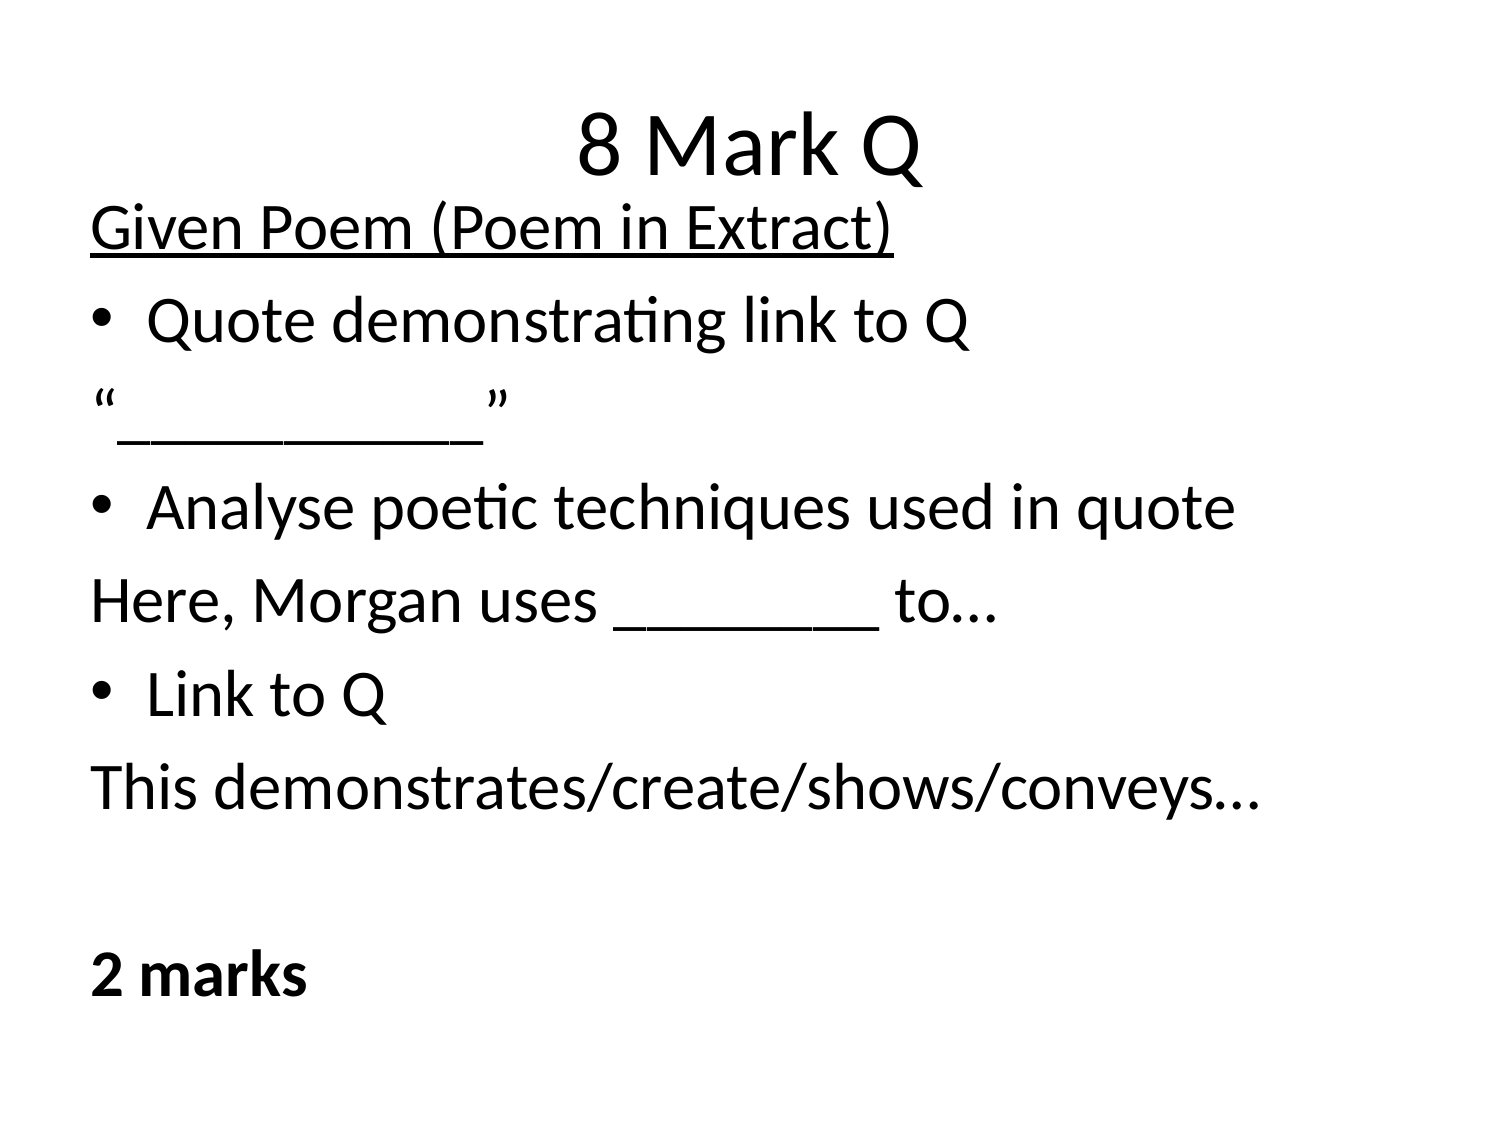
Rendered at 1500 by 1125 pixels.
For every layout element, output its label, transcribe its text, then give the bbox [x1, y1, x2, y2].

list Given Poem (Poem in Extract) Quote demonstrating link to Q “___________” Analyse poetic techniques used in quote Here, Morgan uses ________ to… Link to Q This demonstrates/create/shows/conveys… 2 marks [75, 174, 1425, 1125]
title 8 Mark Q [75, 45, 1425, 174]
